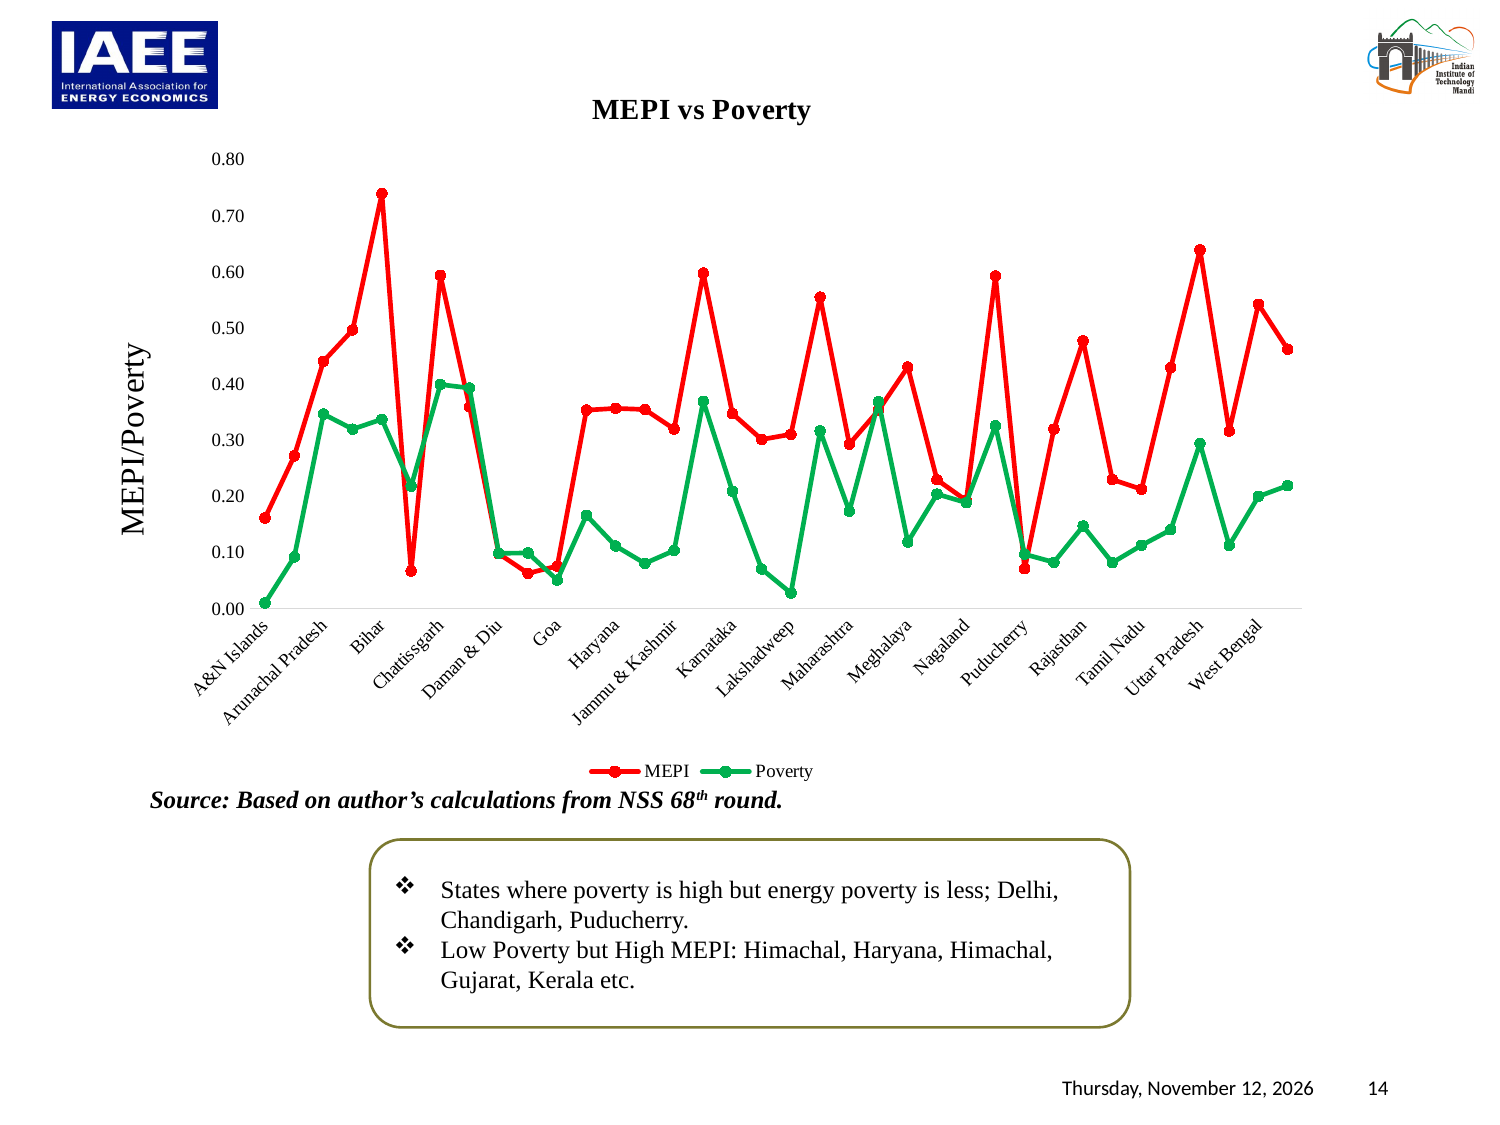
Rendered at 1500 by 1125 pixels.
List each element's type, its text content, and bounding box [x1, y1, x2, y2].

picture [1362, 7, 1480, 104]
slide_number 14 [1352, 1057, 1449, 1118]
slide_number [1011, 1057, 1330, 1118]
chart [76, 60, 1328, 790]
picture [51, 21, 219, 110]
text_box States where poverty is high but energy poverty is less; Delhi, Chandigarh, Puducherry. Low Poverty but High MEPI: Himachal, Haryana, Himachal, Gujarat, Kerala etc. [368, 838, 1132, 1029]
text_box Source: Based on author’s calculations from NSS 68th round. [134, 797, 1328, 821]
